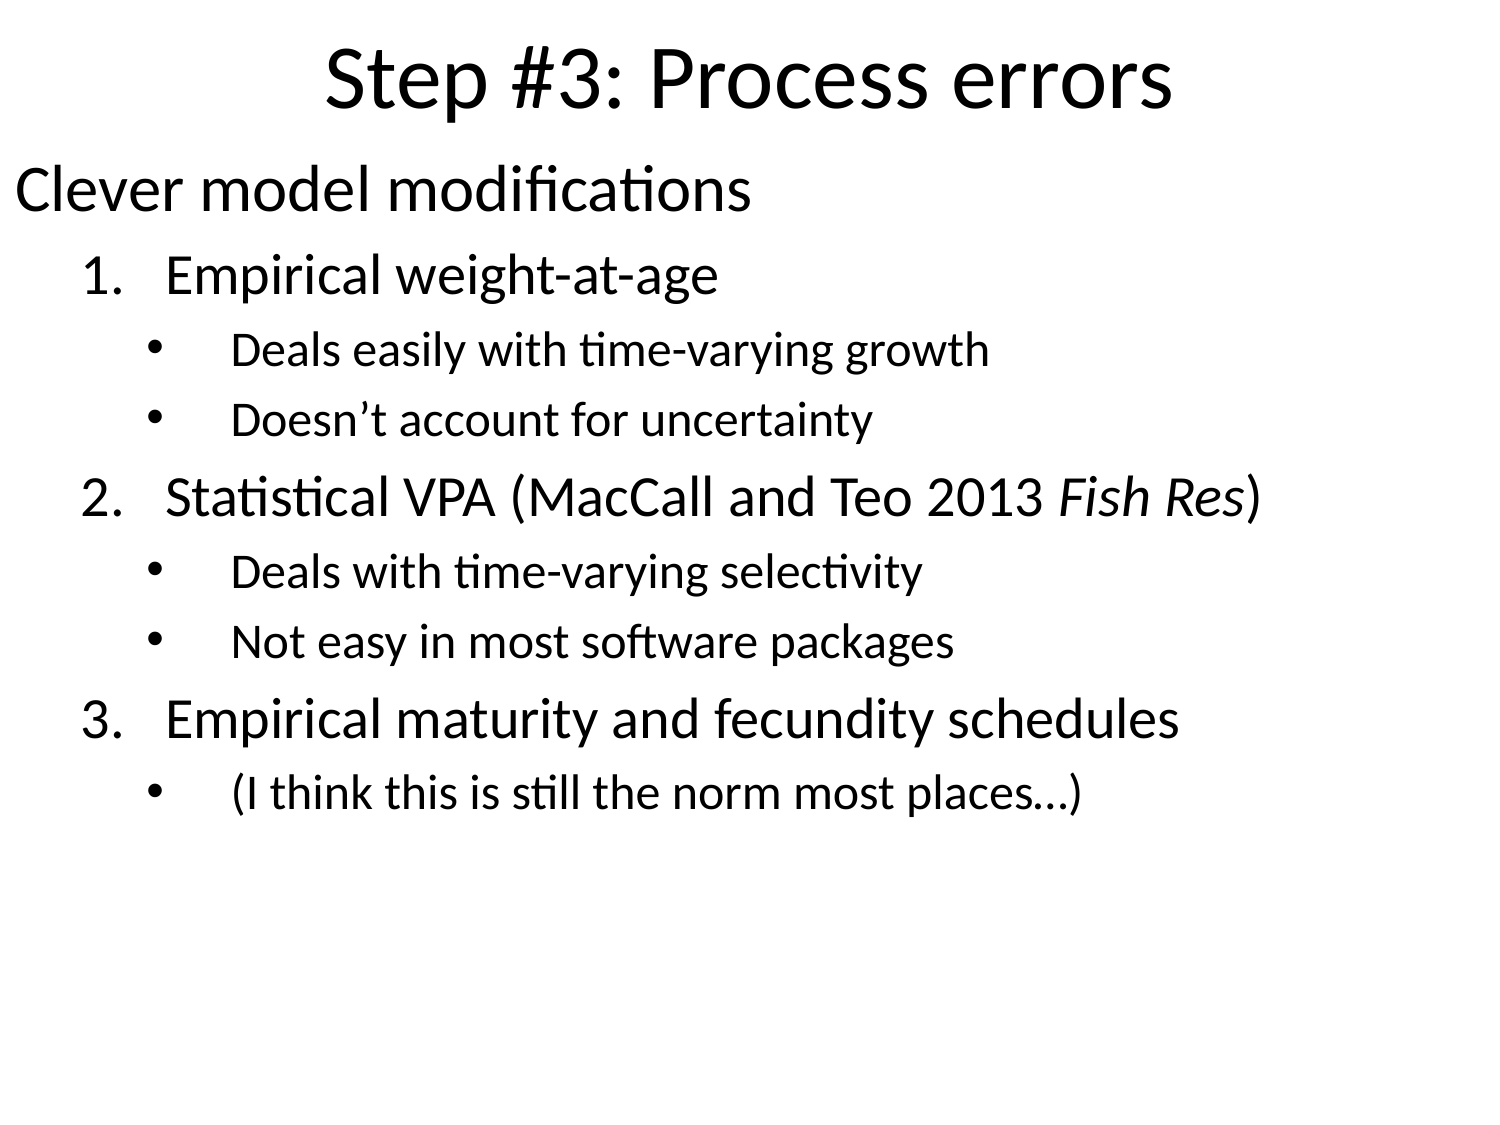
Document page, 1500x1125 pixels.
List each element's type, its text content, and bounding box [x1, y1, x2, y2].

list Clever model modifications Empirical weight-at-age Deals easily with time-varying growth Doesn’t account for uncertainty Statistical VPA (MacCall and Teo 2013 Fish Res) Deals with time-varying selectivity Not easy in most software packages Empirical maturity and fecundity schedules (I think this is still the norm most places…) [0, 137, 1500, 1125]
title Step #3: Process errors [0, 5, 1500, 137]
